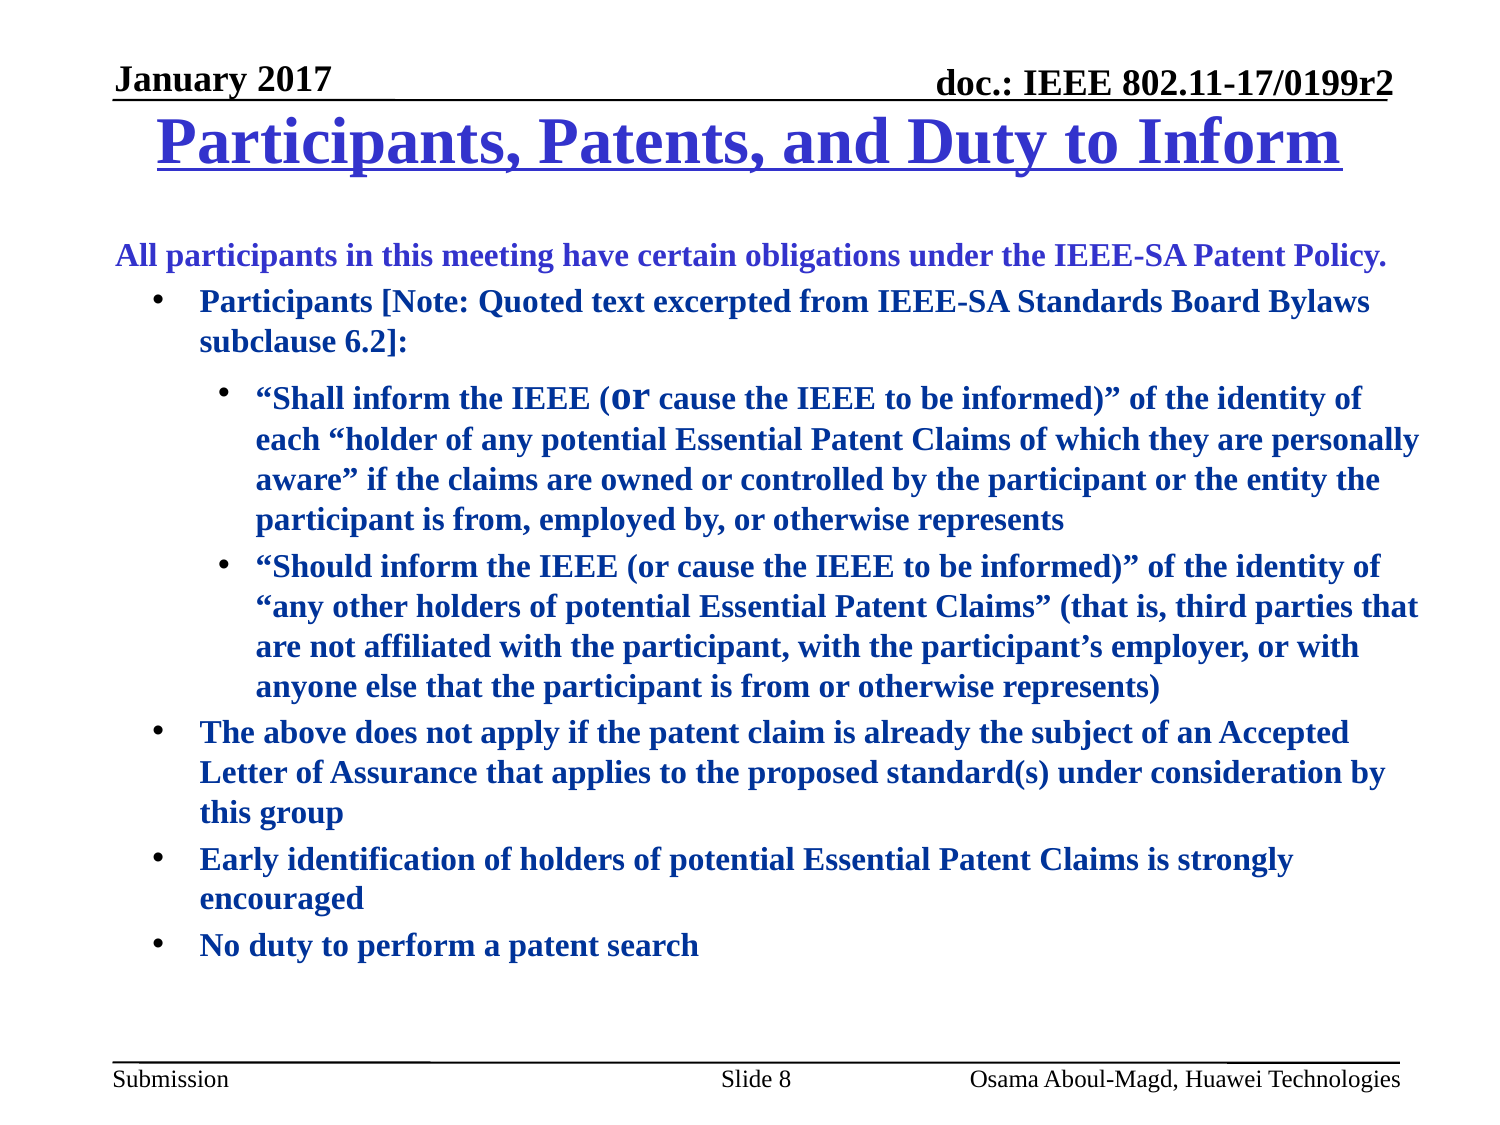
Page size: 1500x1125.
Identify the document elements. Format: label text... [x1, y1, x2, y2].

footer Osama Aboul-Magd, Huawei Technologies [878, 1061, 1402, 1093]
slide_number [114, 54, 423, 100]
title Participants, Patents, and Duty to Inform [112, 112, 1388, 163]
list All participants in this meeting have certain obligations under the IEEE-SA Patent Policy. Participants [Note: Quoted text excerpted from IEEE-SA Standards Board Bylaws subclause 6.2]: “Shall inform the IEEE (or cause the IEEE to be informed)” of the identity of each “holder of any potential Essential Patent Claims of which they are personally aware” if the claims are owned or controlled by the participant or the entity the participant is from, employed by, or otherwise represents “Should inform the IEEE (or cause the IEEE to be informed)” of the identity of “any other holders of potential Essential Patent Claims” (that is, third parties that are not affiliated with the participant, with the participant’s employer, or with anyone else that the participant is from or otherwise represents) The above does not apply if the patent claim is already the subject of an Accepted Letter of Assurance that applies to the proposed standard(s) under consideration by this group Early identification of holders of potential Essential Patent Claims is strongly encouraged No duty to perform a patent search [62, 224, 1451, 901]
slide_number Slide 8 [712, 1061, 800, 1123]
